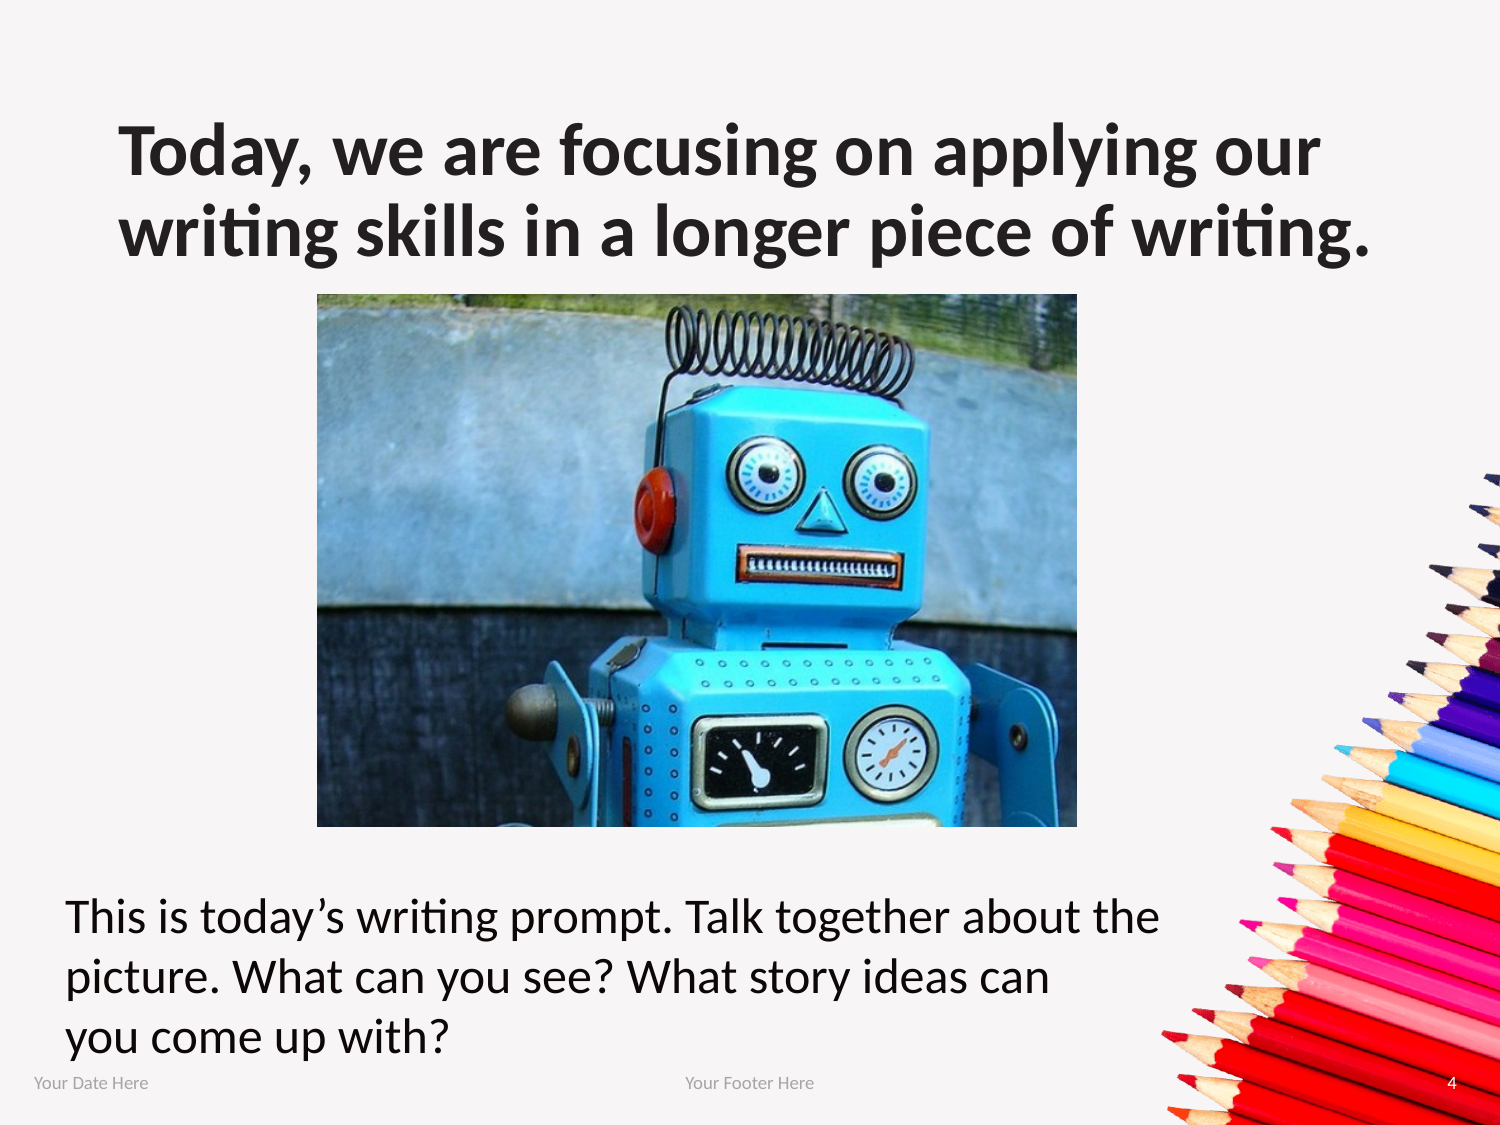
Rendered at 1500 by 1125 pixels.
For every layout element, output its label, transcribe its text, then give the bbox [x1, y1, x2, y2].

footer Your Footer Here [496, 1071, 1004, 1113]
picture [668, 725, 679, 739]
slide_number Your Date Here [19, 1052, 357, 1113]
picture [317, 294, 1077, 827]
text_box This is today’s writing prompt. Talk together about the picture. What can you see? What story ideas can you come up with? [50, 875, 1344, 1071]
slide_number 4 [1134, 1052, 1472, 1113]
title Today, we are focusing on applying our writing skills in a longer piece of writing. [103, 249, 1397, 467]
picture [1096, 351, 1500, 1125]
picture [657, 817, 665, 827]
